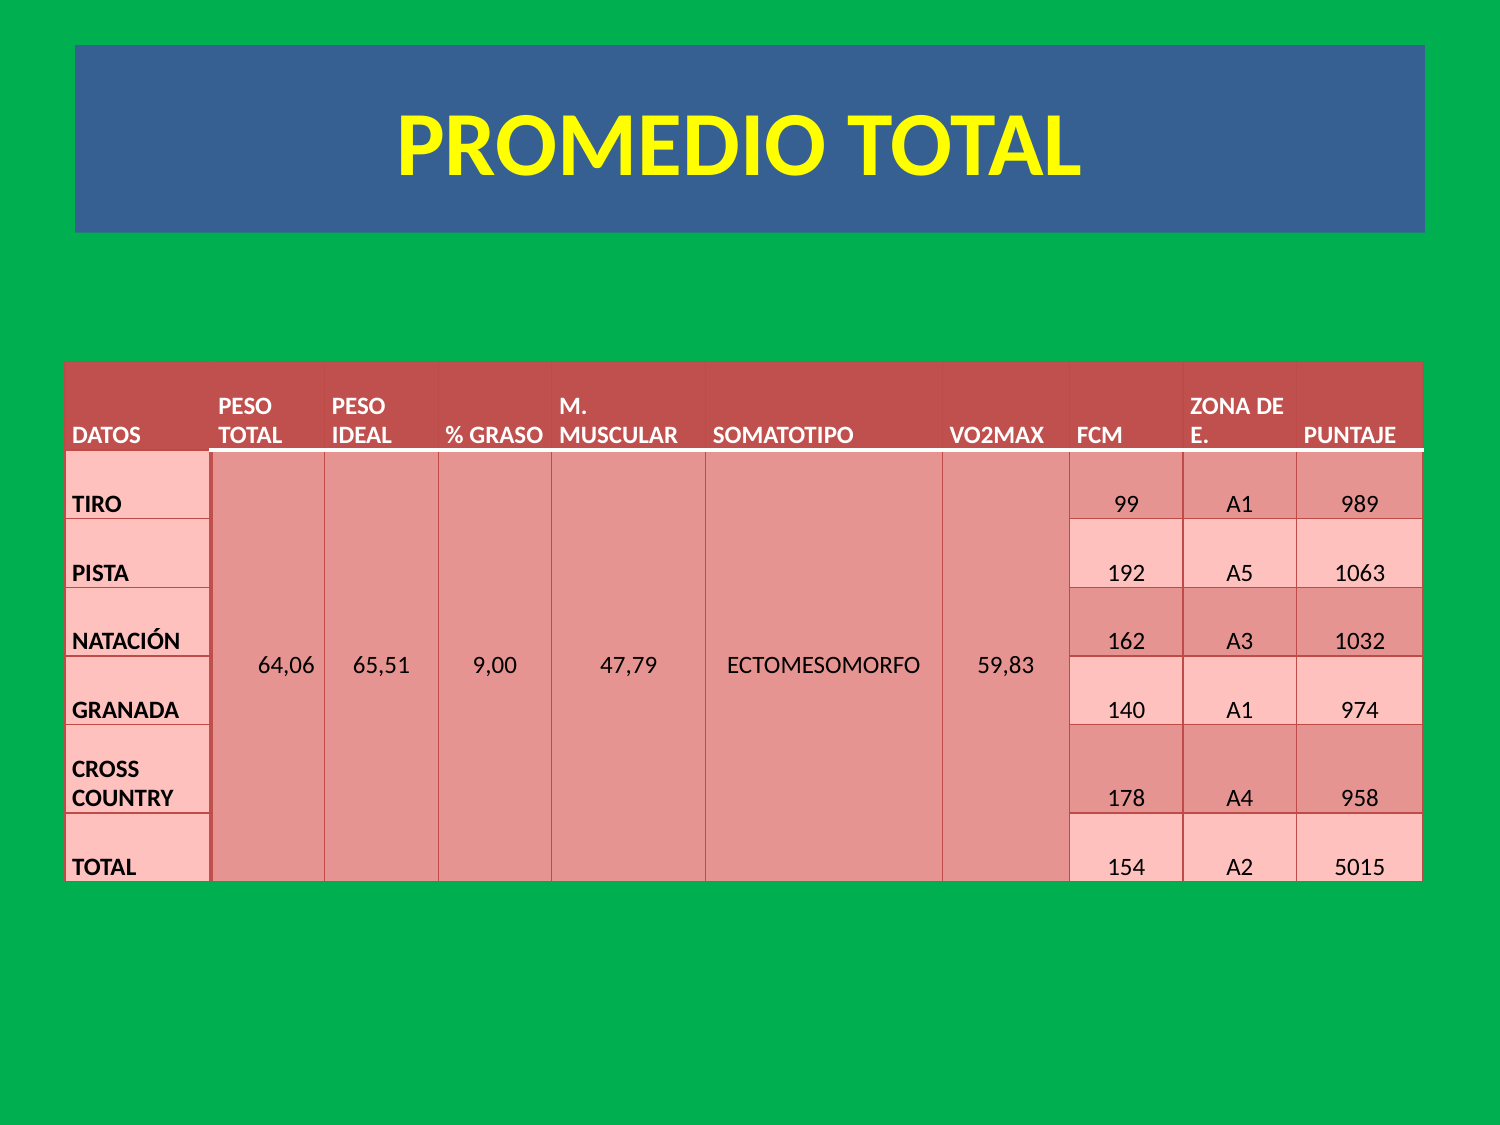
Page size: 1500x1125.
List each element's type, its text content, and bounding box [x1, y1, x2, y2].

table_cell 99 [1070, 452, 1182, 518]
table_cell 65,51 [325, 452, 438, 881]
table_header PESO IDEAL [325, 362, 438, 448]
table_cell 178 [1070, 725, 1182, 812]
table_header PESO TOTAL [213, 362, 324, 448]
table_cell A1 [1184, 452, 1296, 518]
table_cell 59,83 [943, 452, 1069, 881]
title PROMEDIO TOTAL [75, 45, 1425, 233]
table_header PUNTAJE [1297, 362, 1422, 448]
table_cell 958 [1297, 725, 1422, 812]
table_cell 64,06 [213, 452, 324, 881]
table_cell 1032 [1297, 588, 1422, 655]
table_cell 974 [1297, 657, 1422, 724]
table_cell 154 [1070, 814, 1182, 881]
table_cell GRANADA [66, 657, 209, 724]
table_cell A4 [1184, 725, 1296, 812]
table_cell NATACIÓN [66, 588, 209, 655]
table_cell 47,79 [552, 452, 705, 881]
table_cell 140 [1070, 657, 1182, 724]
table_cell A5 [1184, 519, 1296, 587]
table_cell 162 [1070, 588, 1182, 655]
table_cell 192 [1070, 519, 1182, 587]
table_cell A3 [1184, 588, 1296, 655]
table_header VO2MAX [943, 362, 1069, 448]
table_cell A1 [1184, 657, 1296, 724]
table_cell A2 [1184, 814, 1296, 881]
table_header FCM [1070, 362, 1182, 448]
table_cell 5015 [1297, 814, 1422, 881]
table_header DATOS [66, 362, 209, 449]
table_header % GRASO [439, 362, 551, 448]
table_cell 1063 [1297, 519, 1422, 587]
table_header SOMATOTIPO [706, 362, 942, 448]
table_cell 989 [1297, 452, 1422, 518]
table_cell TOTAL [66, 814, 209, 881]
table_cell ECTOMESOMORFO [706, 452, 942, 881]
table_cell TIRO [66, 451, 209, 518]
table_cell 9,00 [439, 452, 551, 881]
table_header ZONA DE E. [1184, 362, 1296, 448]
table_cell CROSS COUNTRY [66, 725, 209, 812]
table_cell PISTA [66, 519, 209, 587]
table_header M. MUSCULAR [552, 362, 705, 448]
